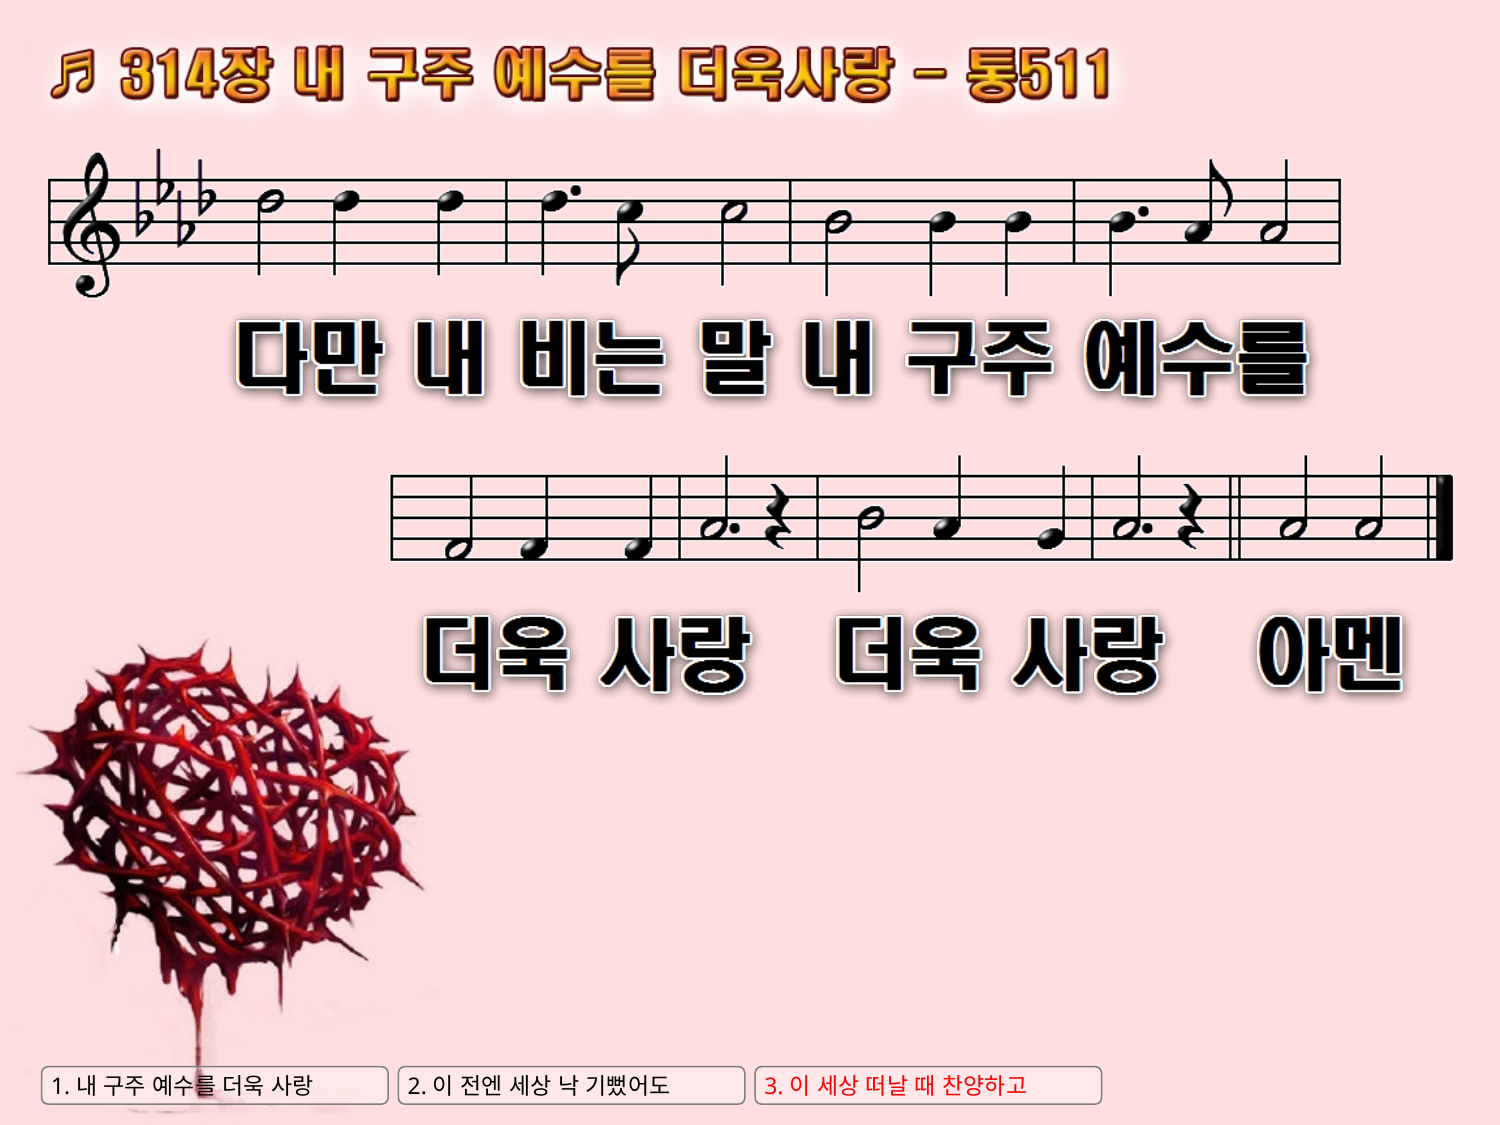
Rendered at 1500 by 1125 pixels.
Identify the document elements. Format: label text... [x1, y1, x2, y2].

text_box 3.이 세상 떠날 때 찬양하고 [755, 1066, 1102, 1105]
text_box 2.이 전엔 세상 낙 기뻤어도 [398, 1066, 745, 1105]
picture [0, 0, 1500, 1125]
text_box 1.내 구주 예수를 더욱 사랑 [41, 1066, 389, 1105]
